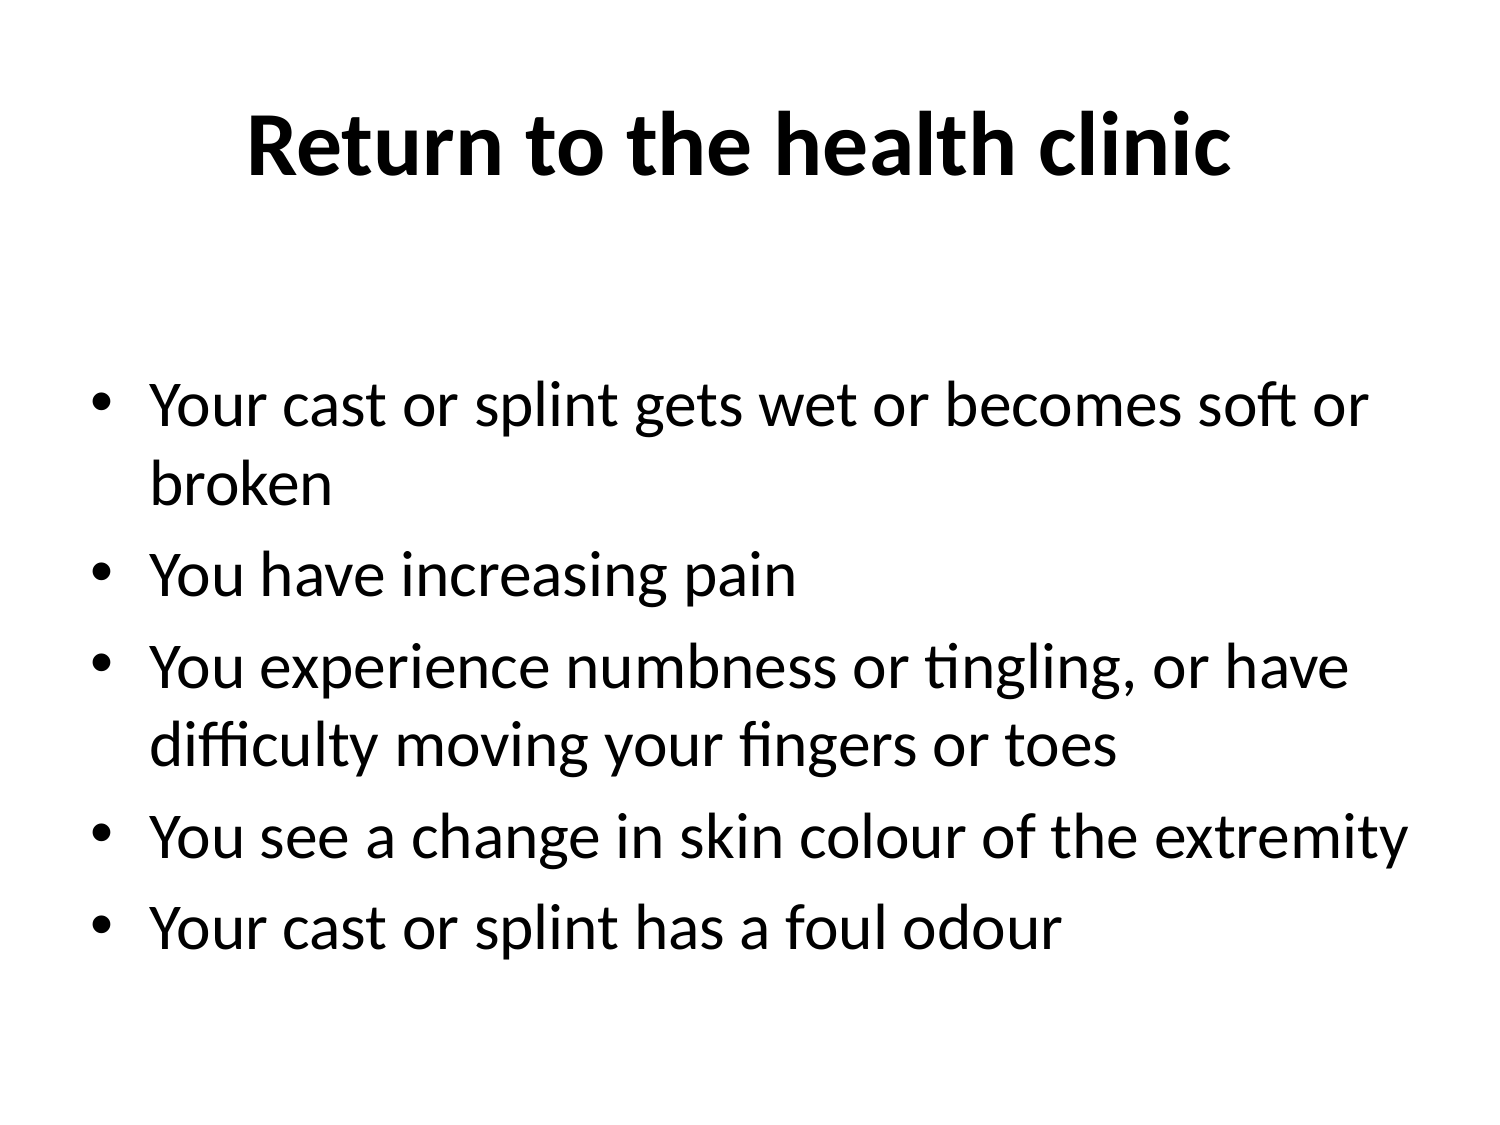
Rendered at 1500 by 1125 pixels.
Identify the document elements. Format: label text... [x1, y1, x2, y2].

title Return to the health clinic [75, 45, 1425, 233]
list Your cast or splint gets wet or becomes soft or broken You have increasing pain You experience numbness or tingling, or have difficulty moving your fingers or toes You see a change in skin colour of the extremity Your cast or splint has a foul odour [75, 262, 1425, 1005]
